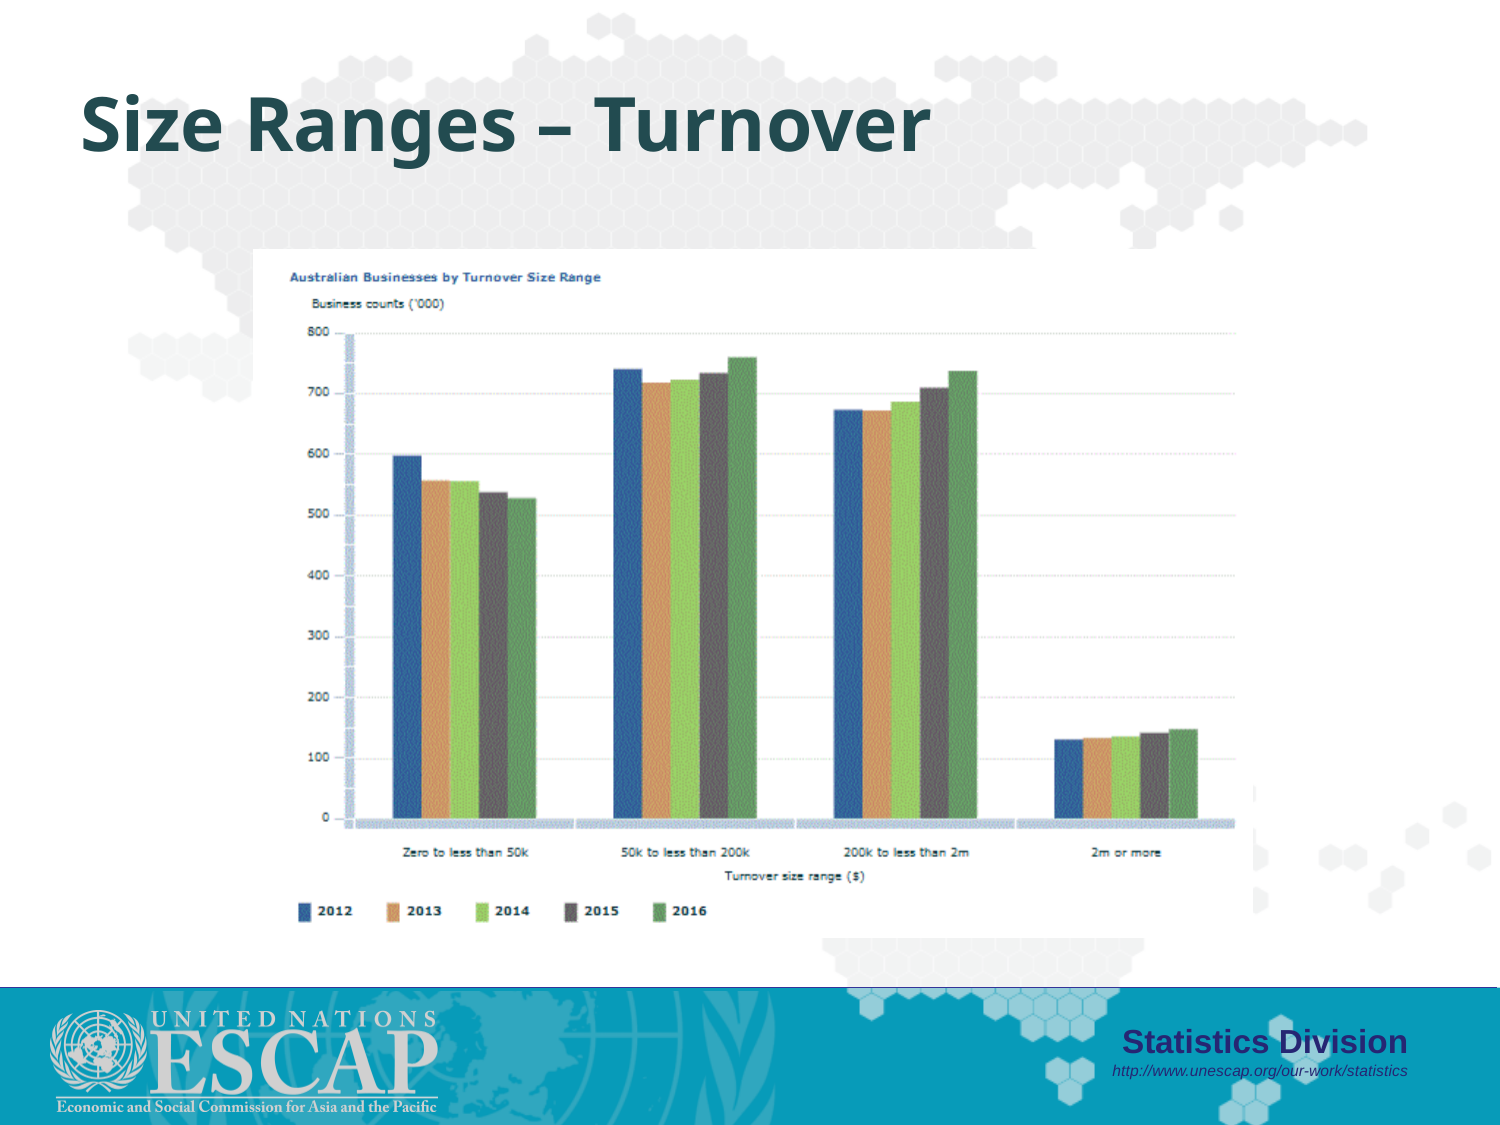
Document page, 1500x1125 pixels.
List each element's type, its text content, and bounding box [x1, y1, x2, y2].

title Size Ranges – Turnover [65, 62, 1445, 181]
picture [125, 2, 1500, 1125]
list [253, 249, 1253, 938]
